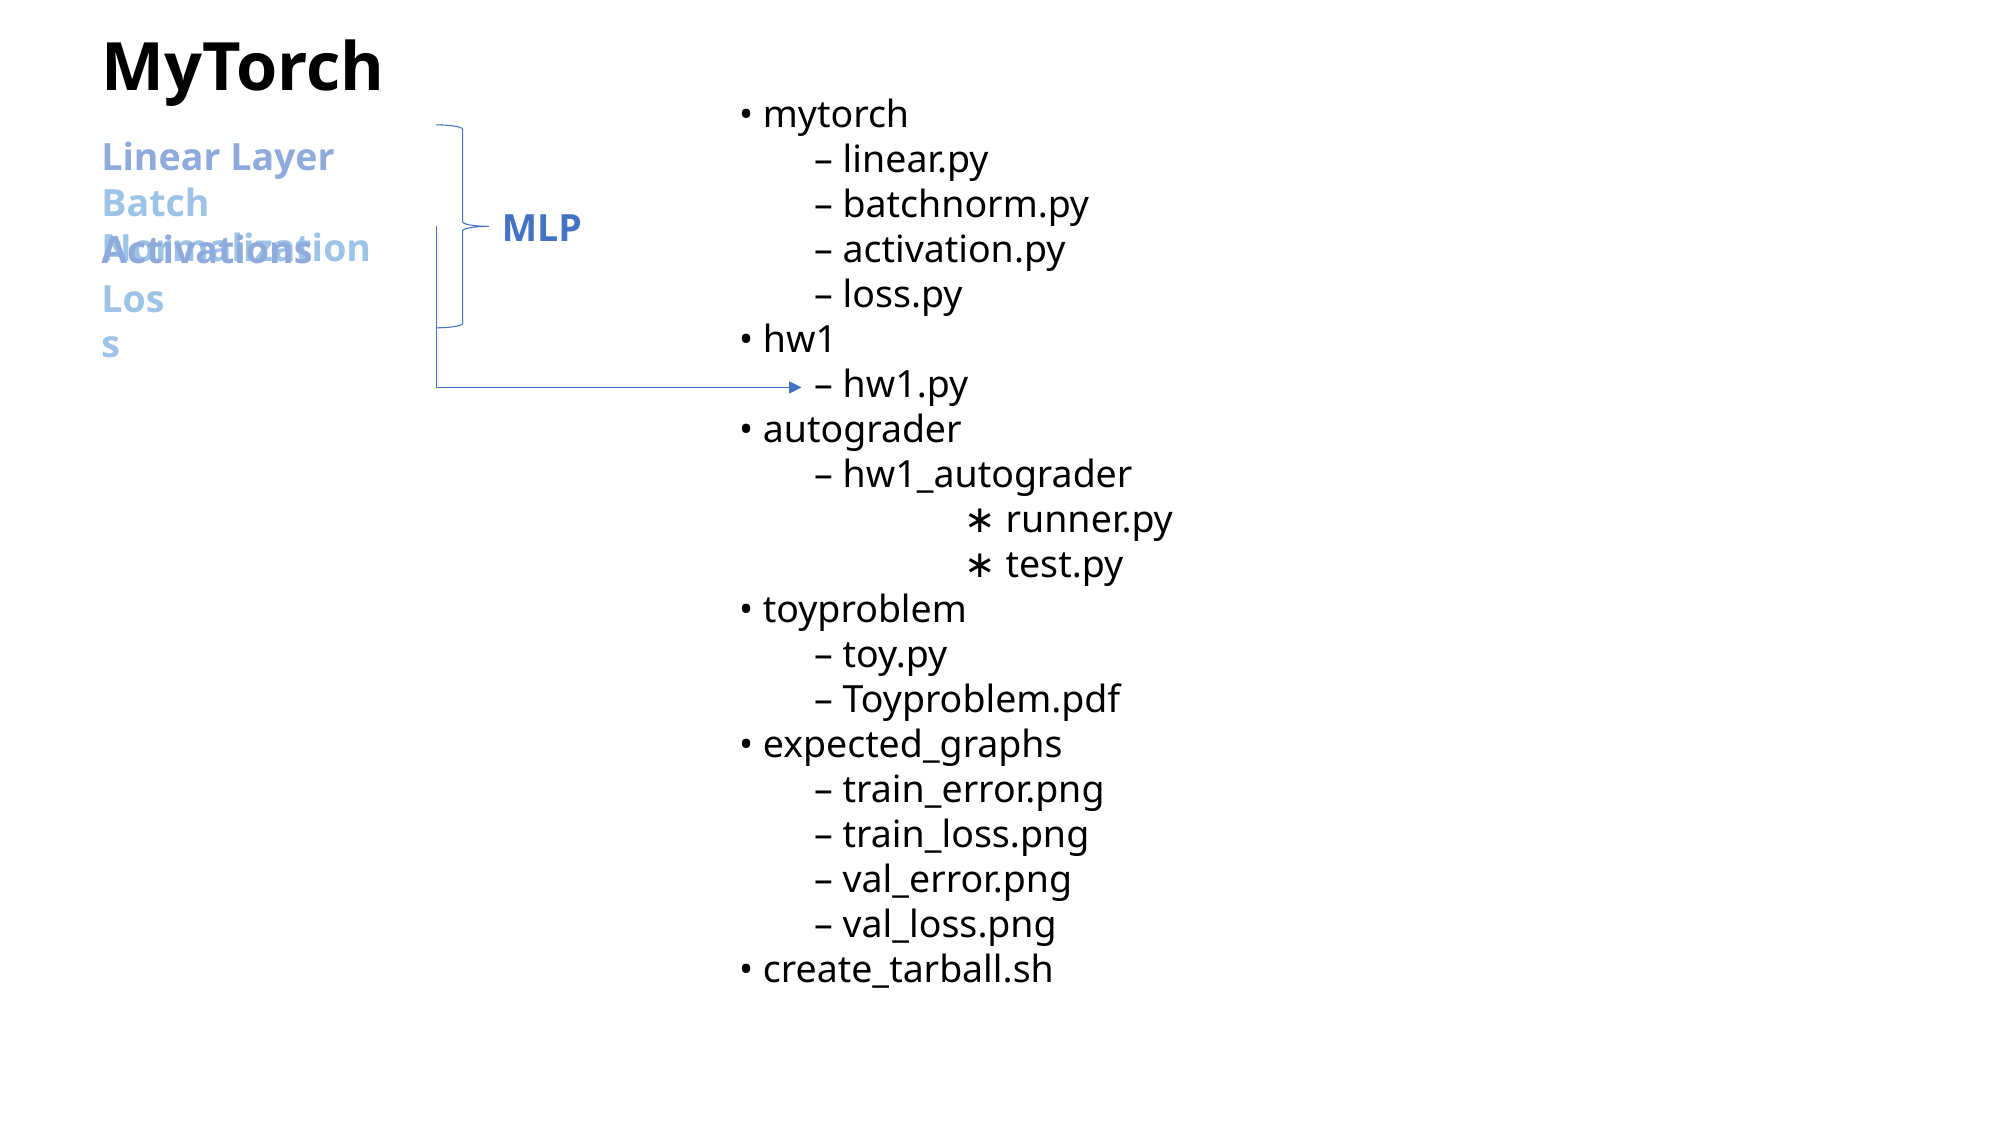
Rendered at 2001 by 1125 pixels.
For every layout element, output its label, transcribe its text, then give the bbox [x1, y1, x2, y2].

text_box MyTorch [86, 16, 1087, 111]
text_box • mytorch – linear.py – batchnorm.py – activation.py – loss.py • hw1 – hw1.py • autograder – hw1_autograder ∗ runner.py ∗ test.py • toyproblem – toy.py – Toyproblem.pdf • expected_graphs – train_error.png – train_loss.png – val_error.png – val_loss.png • create_tarball.sh [724, 82, 2000, 998]
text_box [86, 124, 802, 388]
